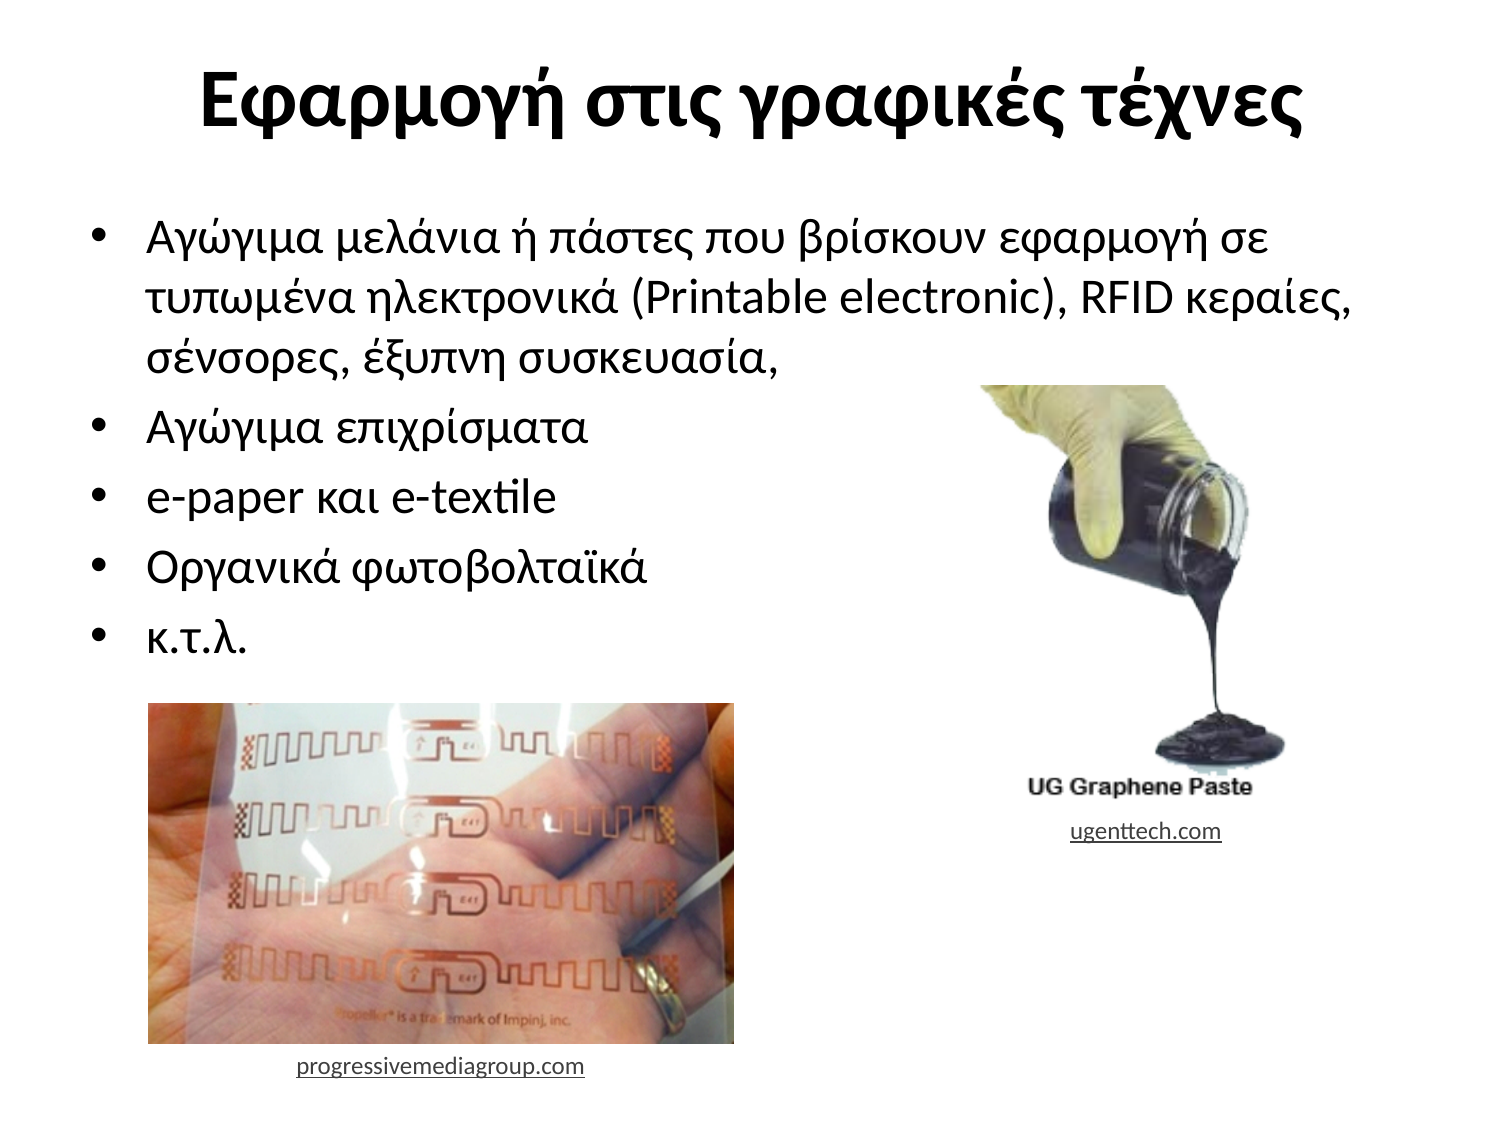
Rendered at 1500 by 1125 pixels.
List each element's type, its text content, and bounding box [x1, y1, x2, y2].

title Εφαρμογή στις γραφικές τέχνες [76, 19, 1427, 169]
list Αγώγιμα μελάνια ή πάστες που βρίσκουν εφαρμογή σε τυπωμένα ηλεκτρονικά (Printable electronic), RFID κεραίες, σένσορες, έξυπνη συσκευασία, Αγώγιμα επιχρίσματα e-paper και e-textile Οργανικά φωτοβολταϊκά κ.τ.λ. [75, 196, 1425, 705]
text_box ugenttech.com [958, 809, 1334, 853]
picture [962, 385, 1330, 808]
picture [147, 702, 735, 1045]
text_box progressivemediagroup.com [183, 1053, 698, 1088]
